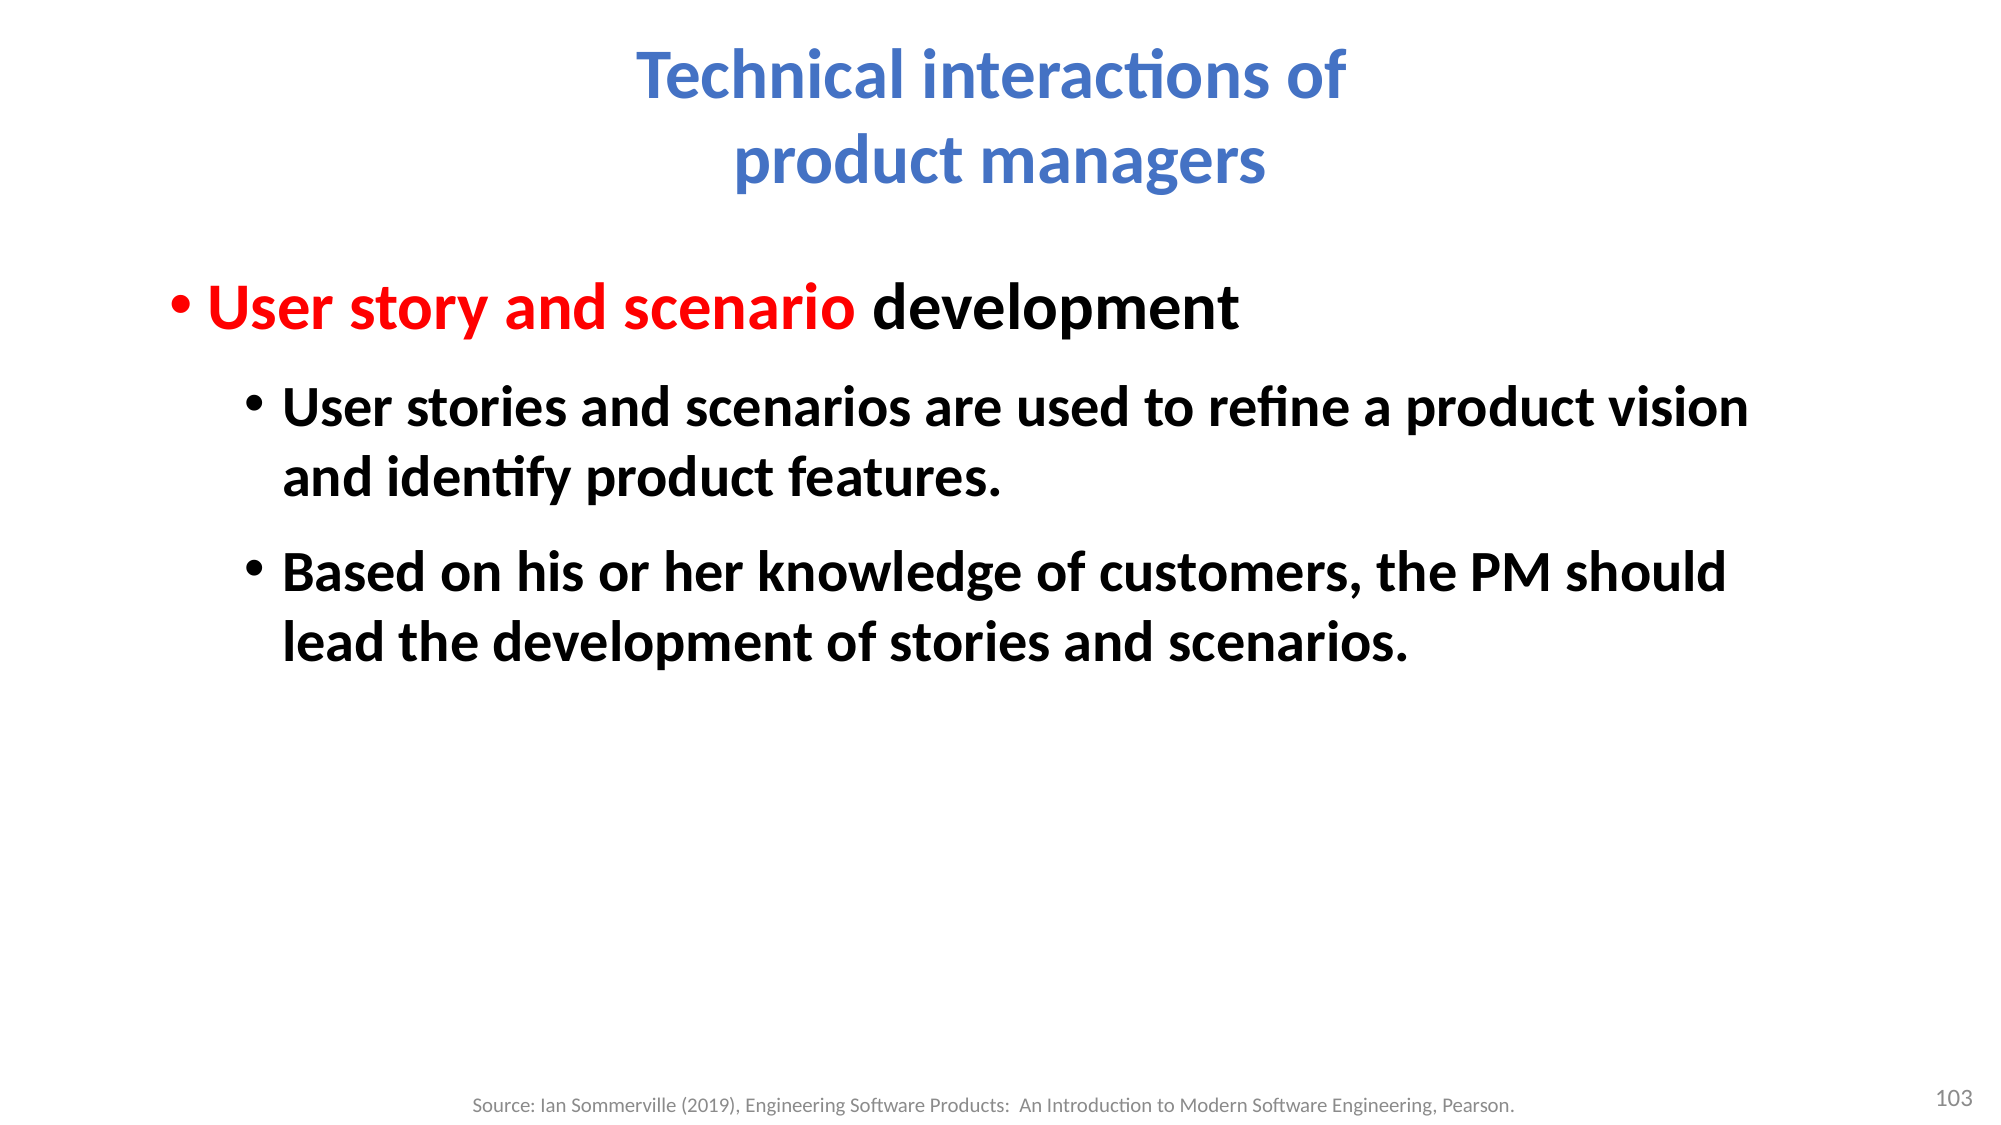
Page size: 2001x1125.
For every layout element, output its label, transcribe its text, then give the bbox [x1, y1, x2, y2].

title Technical interactions of product managers [324, 19, 1675, 207]
list User story and scenario development User stories and scenarios are used to refine a product vision and identify product features. Based on his or her knowledge of customers, the PM should lead the development of stories and scenarios. [154, 255, 1852, 1047]
footer Source: Ian Sommerville (2019), Engineering Software Products: An Introduction to Modern Software Engineering, Pearson. [350, 1082, 1638, 1125]
slide_number 103 [1830, 1076, 1989, 1116]
